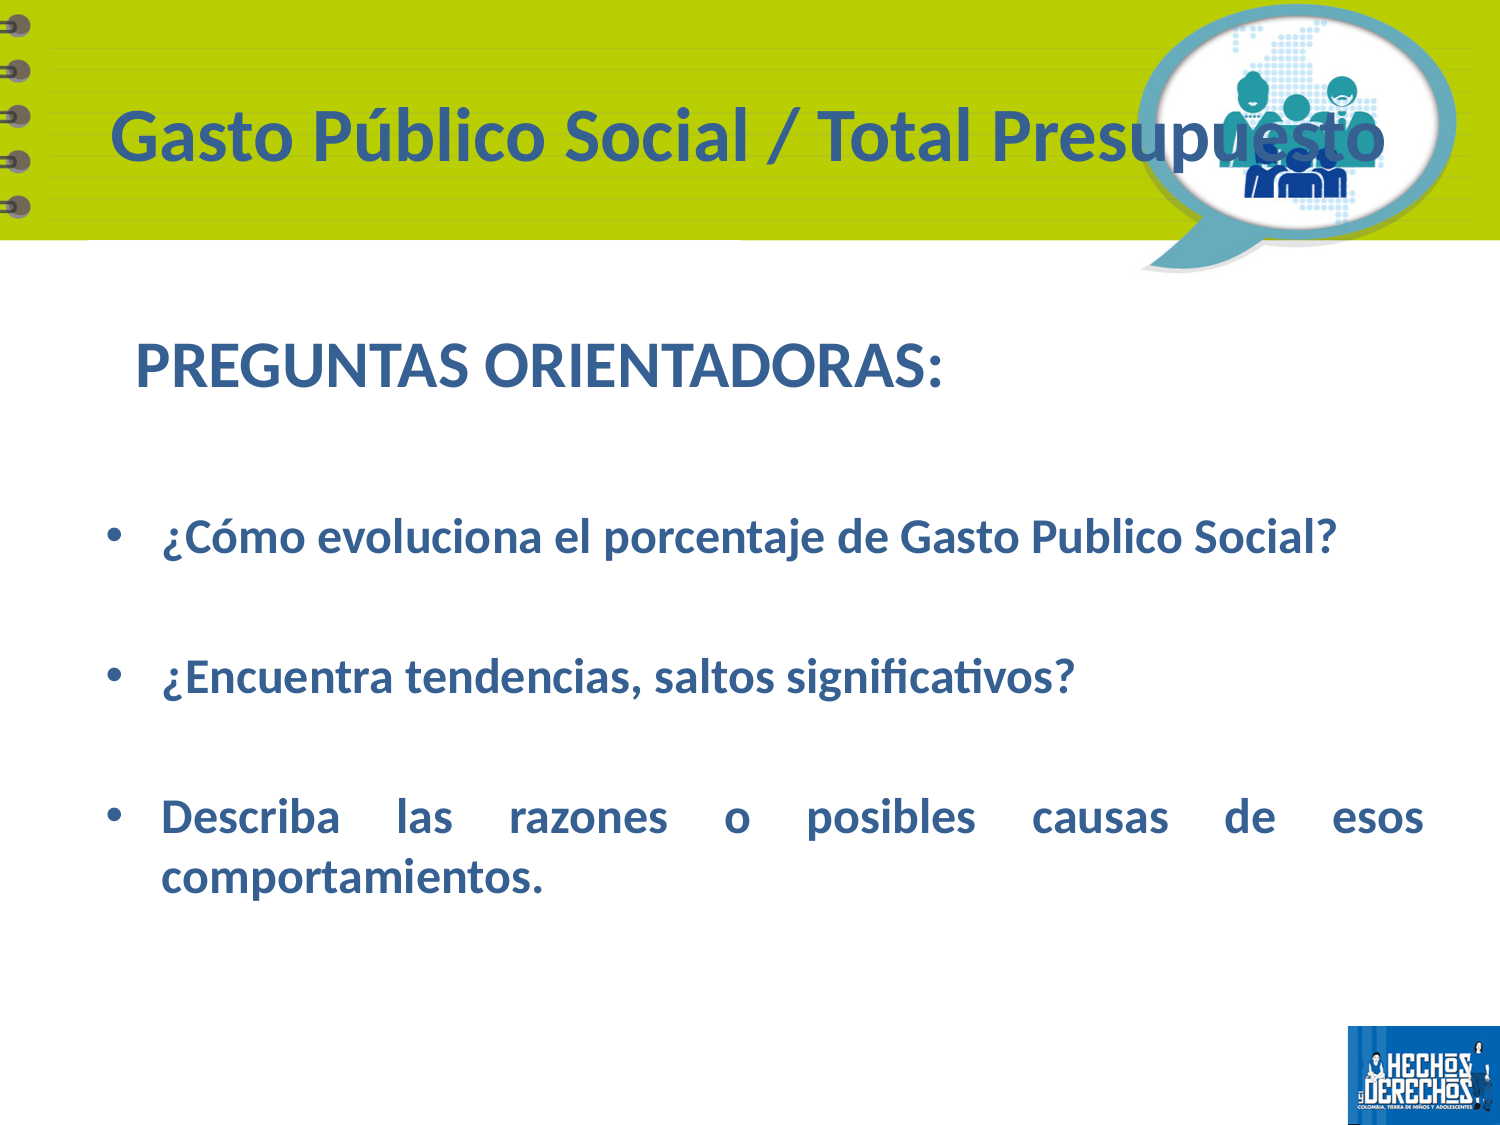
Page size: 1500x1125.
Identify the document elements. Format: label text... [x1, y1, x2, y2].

picture [0, 0, 1500, 1125]
title Gasto Público Social / Total Presupuesto [75, 45, 1425, 217]
list PREGUNTAS ORIENTADORAS: ¿Cómo evoluciona el porcentaje de Gasto Publico Social? ¿Encuentra tendencias, saltos significativos? Describa las razones o posibles causas de esos comportamientos. [90, 313, 1441, 1056]
